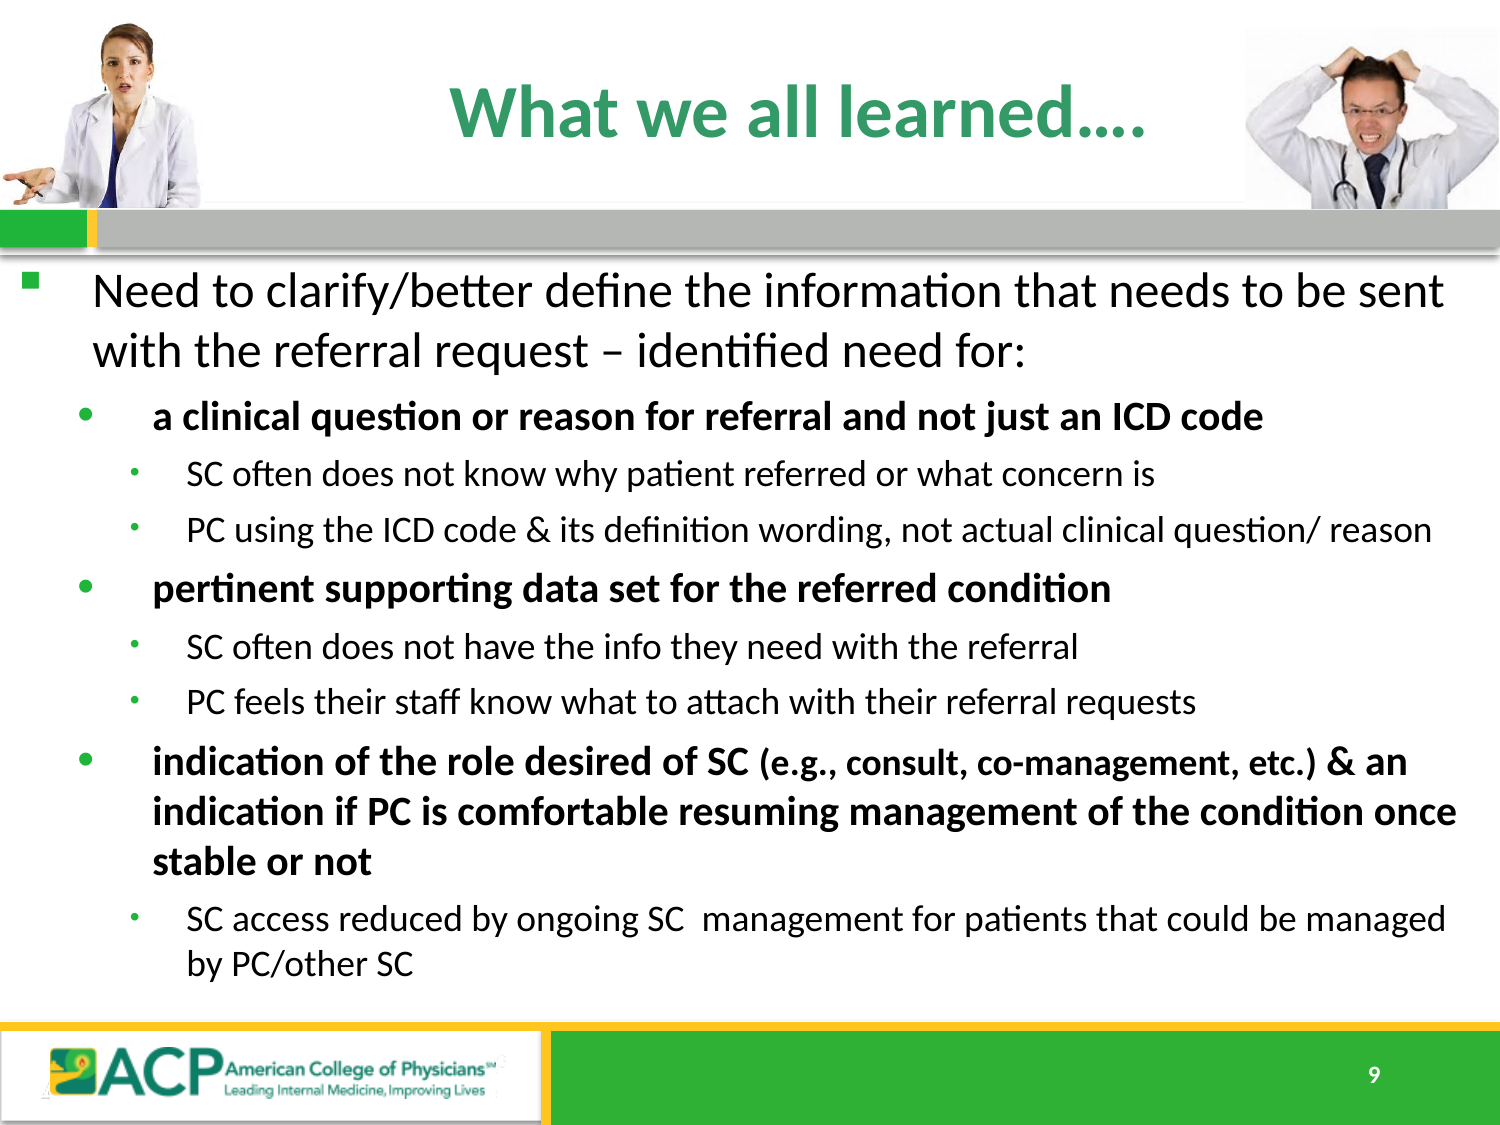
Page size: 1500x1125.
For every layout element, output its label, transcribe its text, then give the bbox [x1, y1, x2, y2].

picture [2, 20, 204, 208]
title What we all learned…. [207, 25, 1379, 189]
list Need to clarify/better define the information that needs to be sent with the referral request – identified need for: a clinical question or reason for referral and not just an ICD code SC often does not know why patient referred or what concern is PC using the ICD code & its definition wording, not actual clinical question/ reason pertinent supporting data set for the referred condition SC often does not have the info they need with the referral PC feels their staff know what to attach with their referral requests indication of the role desired of SC (e.g., consult, co-management, etc.) & an indication if PC is comfortable resuming management of the condition once stable or not SC access reduced by ongoing SC management for patients that could be managed by PC/other SC [2, 249, 1488, 1063]
picture [50, 1063, 496, 1099]
picture [1244, 27, 1500, 210]
